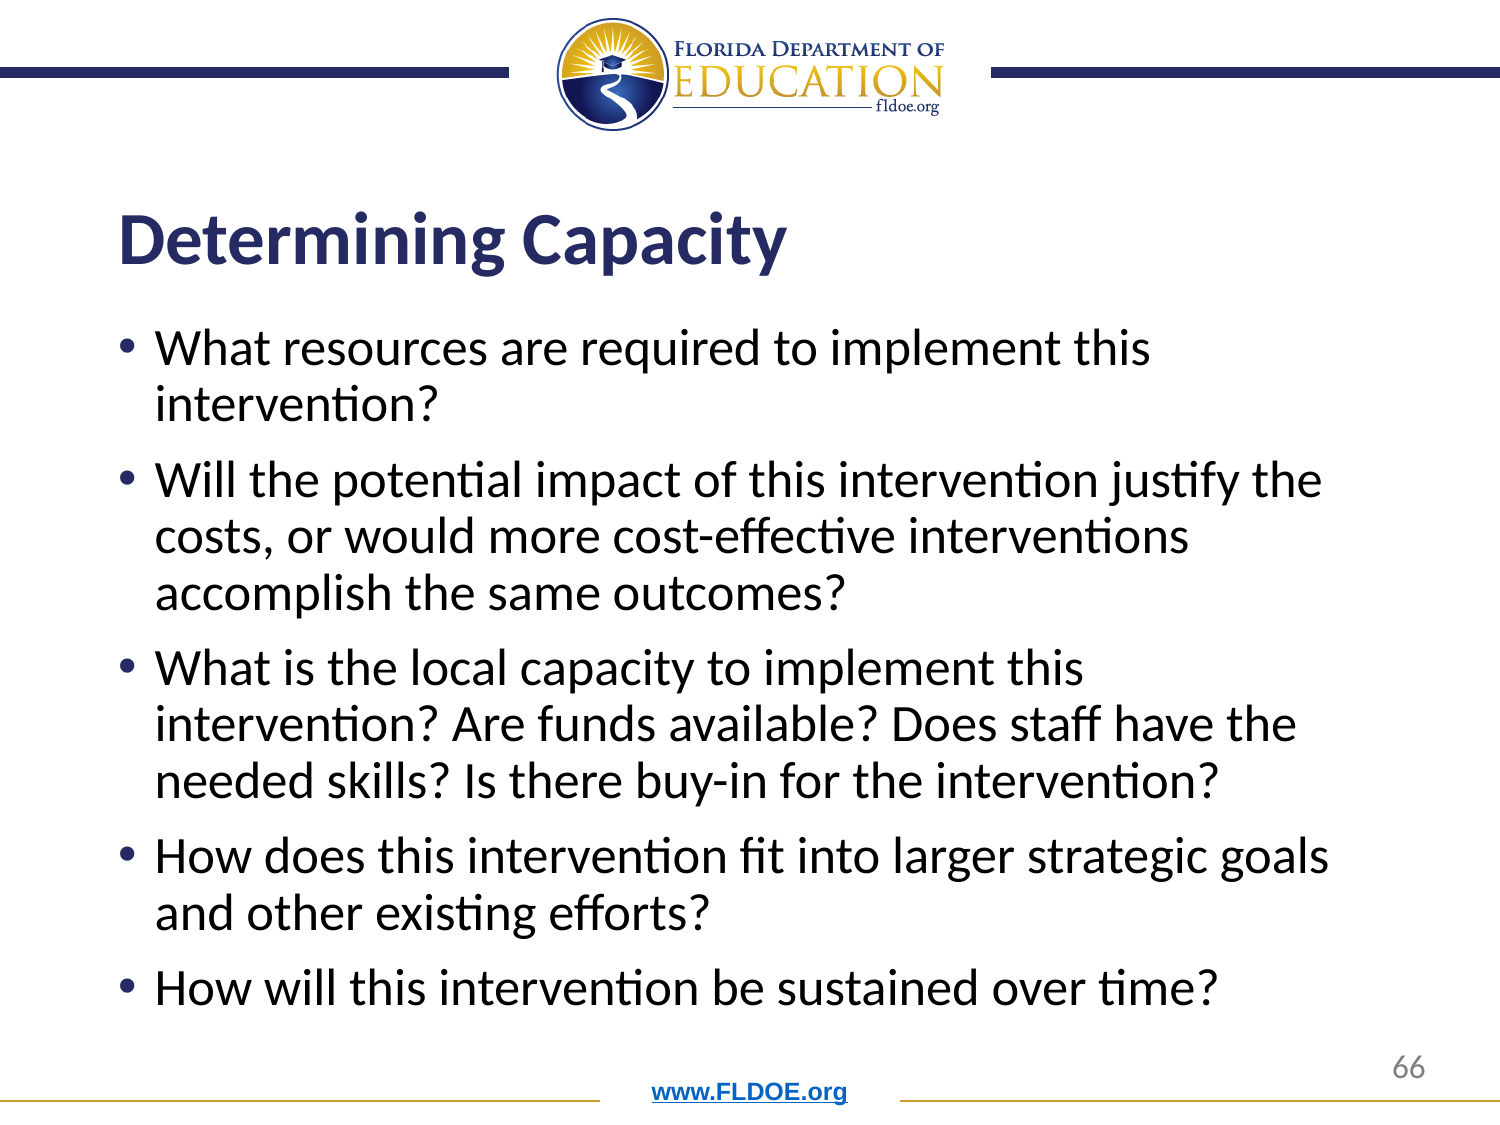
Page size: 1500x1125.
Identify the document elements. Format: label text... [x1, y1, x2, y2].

list What resources are required to implement this intervention? Will the potential impact of this intervention justify the costs, or would more cost-effective interventions accomplish the same outcomes? What is the local capacity to implement this intervention? Are funds available? Does staff have the needed skills? Is there buy-in for the intervention? How does this intervention fit into larger strategic goals and other existing efforts? How will this intervention be sustained over time? [103, 312, 1397, 1028]
picture [538, 3, 962, 145]
title Determining Capacity [103, 158, 1397, 289]
